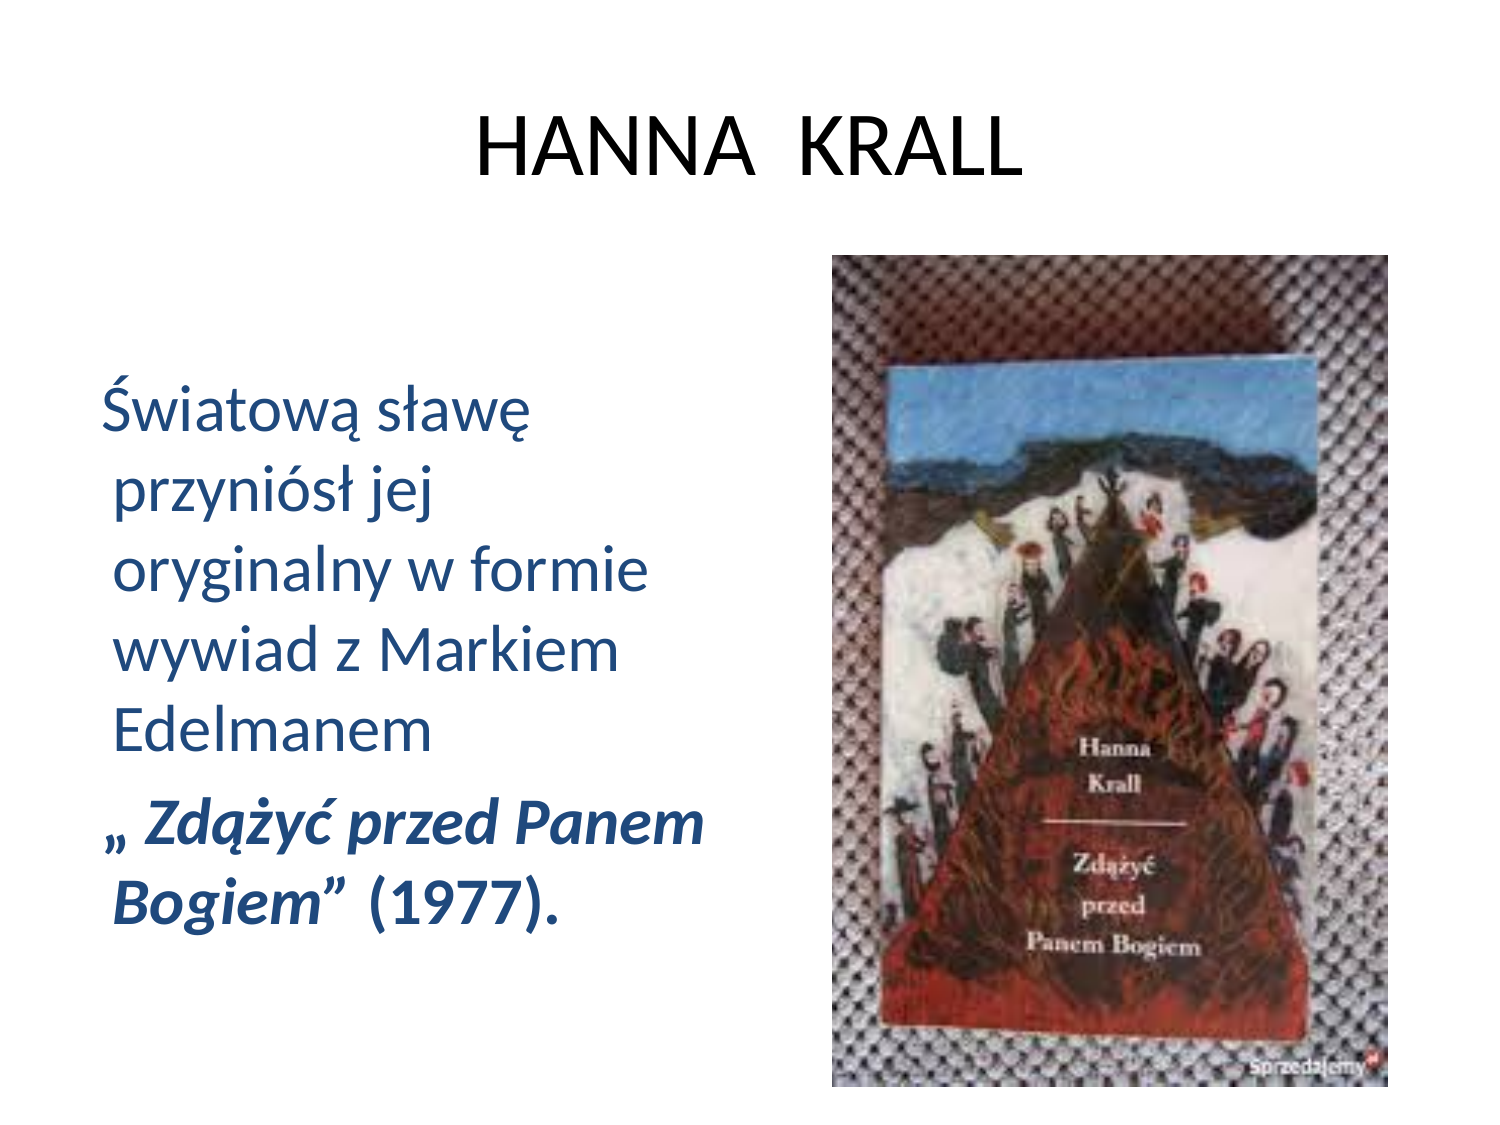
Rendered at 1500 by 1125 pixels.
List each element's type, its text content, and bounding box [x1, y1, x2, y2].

list Światową sławę przyniósł jej oryginalny w formie wywiad z Markiem Edelmanem „ Zdążyć przed Panem Bogiem” (1977). [41, 356, 738, 1005]
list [832, 255, 1389, 1088]
title HANNA KRALL [75, 45, 1425, 233]
